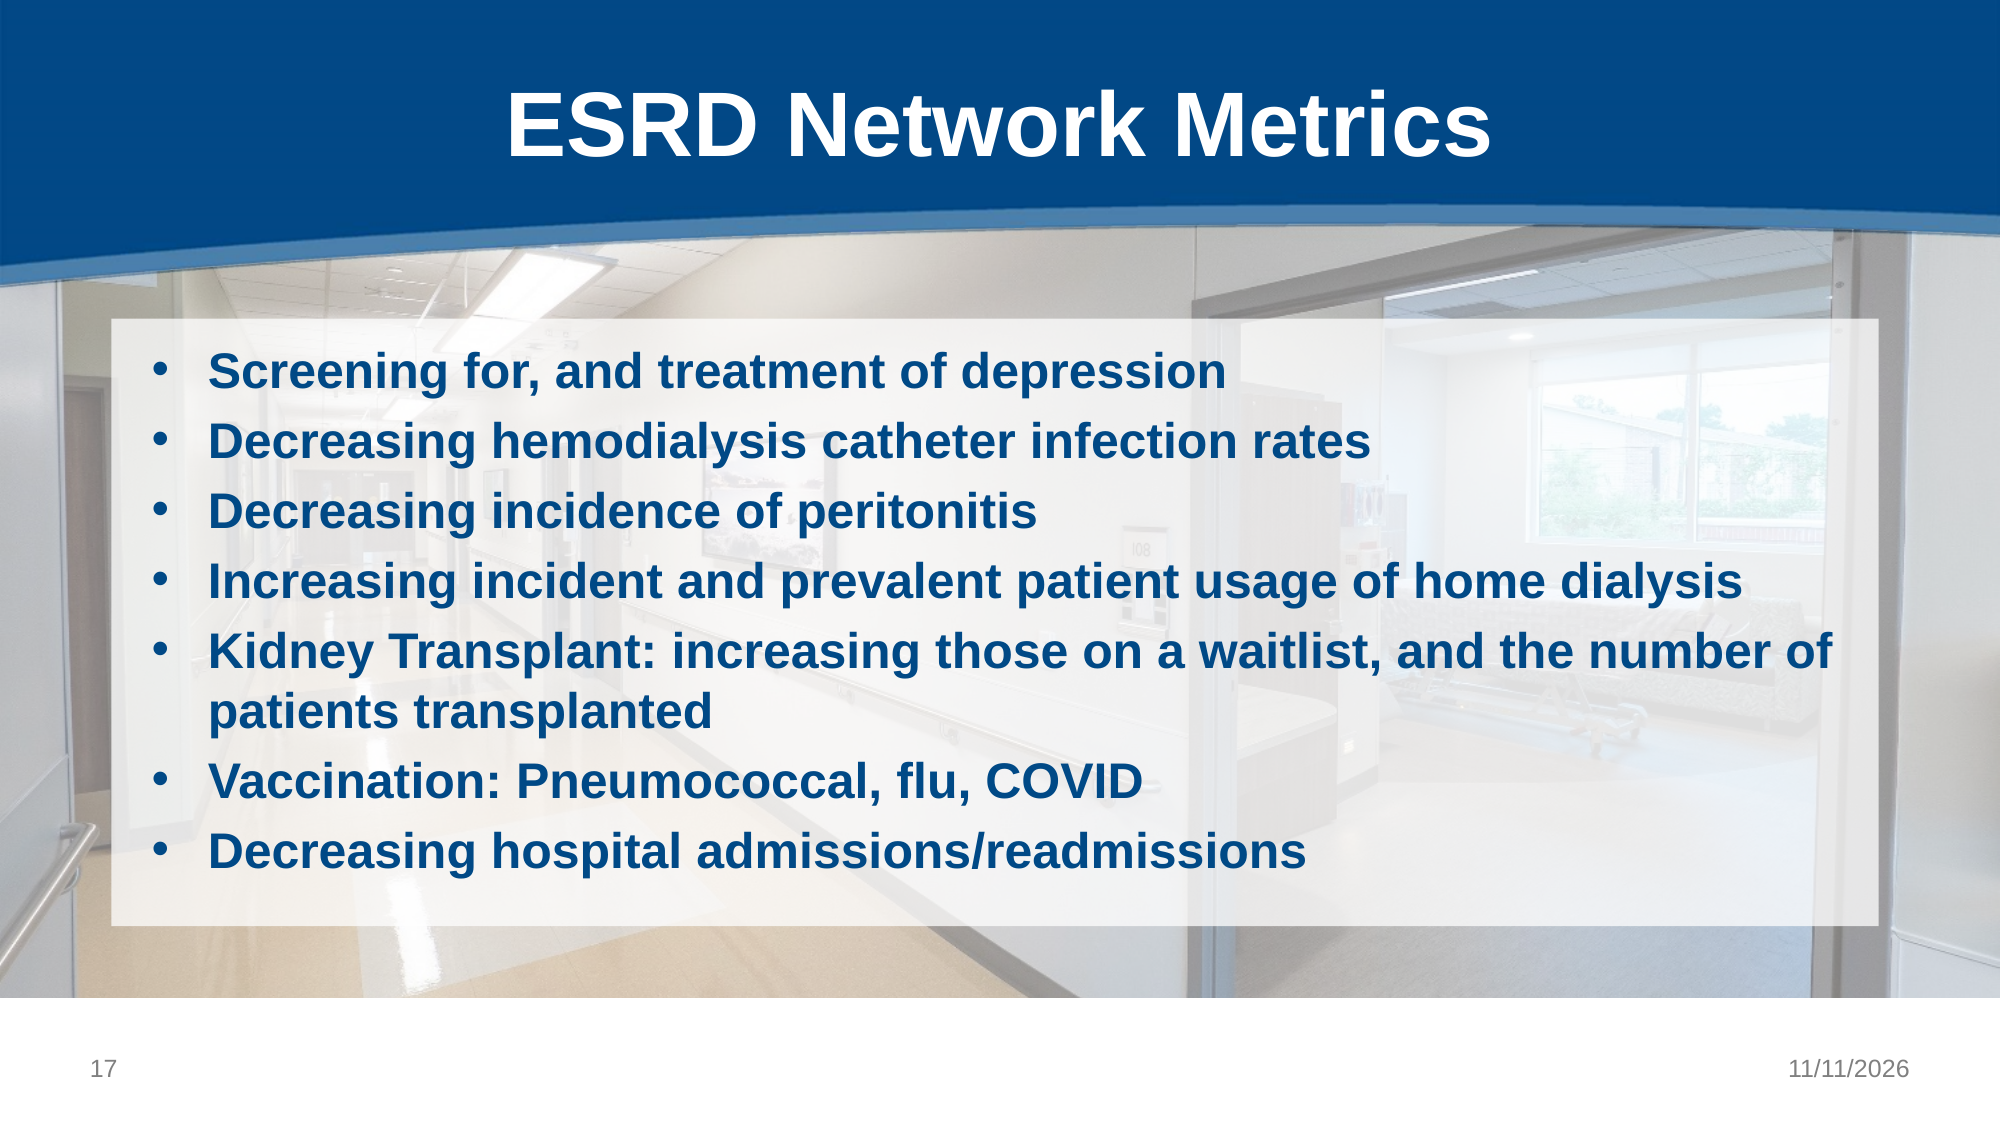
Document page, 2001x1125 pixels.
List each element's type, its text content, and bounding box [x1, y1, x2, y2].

picture [0, 0, 2000, 998]
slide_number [1674, 1037, 1925, 1098]
slide_number 16 [75, 1037, 300, 1098]
